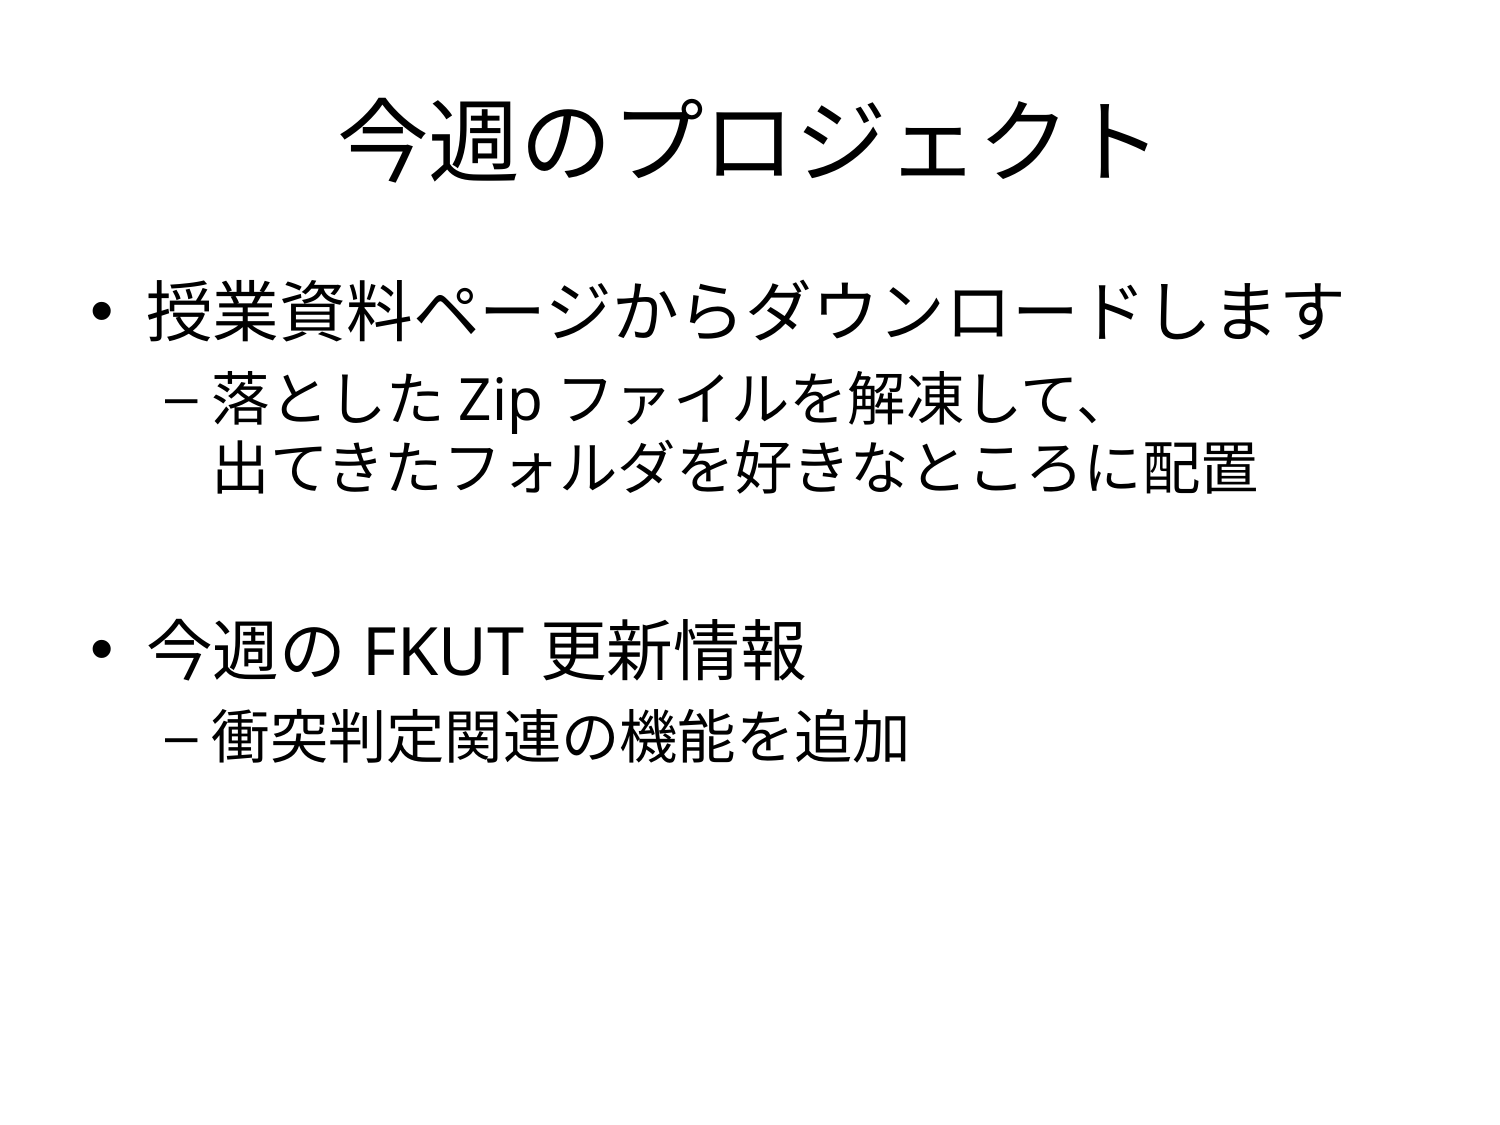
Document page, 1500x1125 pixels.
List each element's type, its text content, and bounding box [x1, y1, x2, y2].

list 授業資料ページからダウンロードします 落としたZipファイルを解凍して、 出てきたフォルダを好きなところに配置 今週のFKUT更新情報 衝突判定関連の機能を追加 [75, 262, 1425, 1005]
title 今週のプロジェクト [75, 45, 1425, 233]
